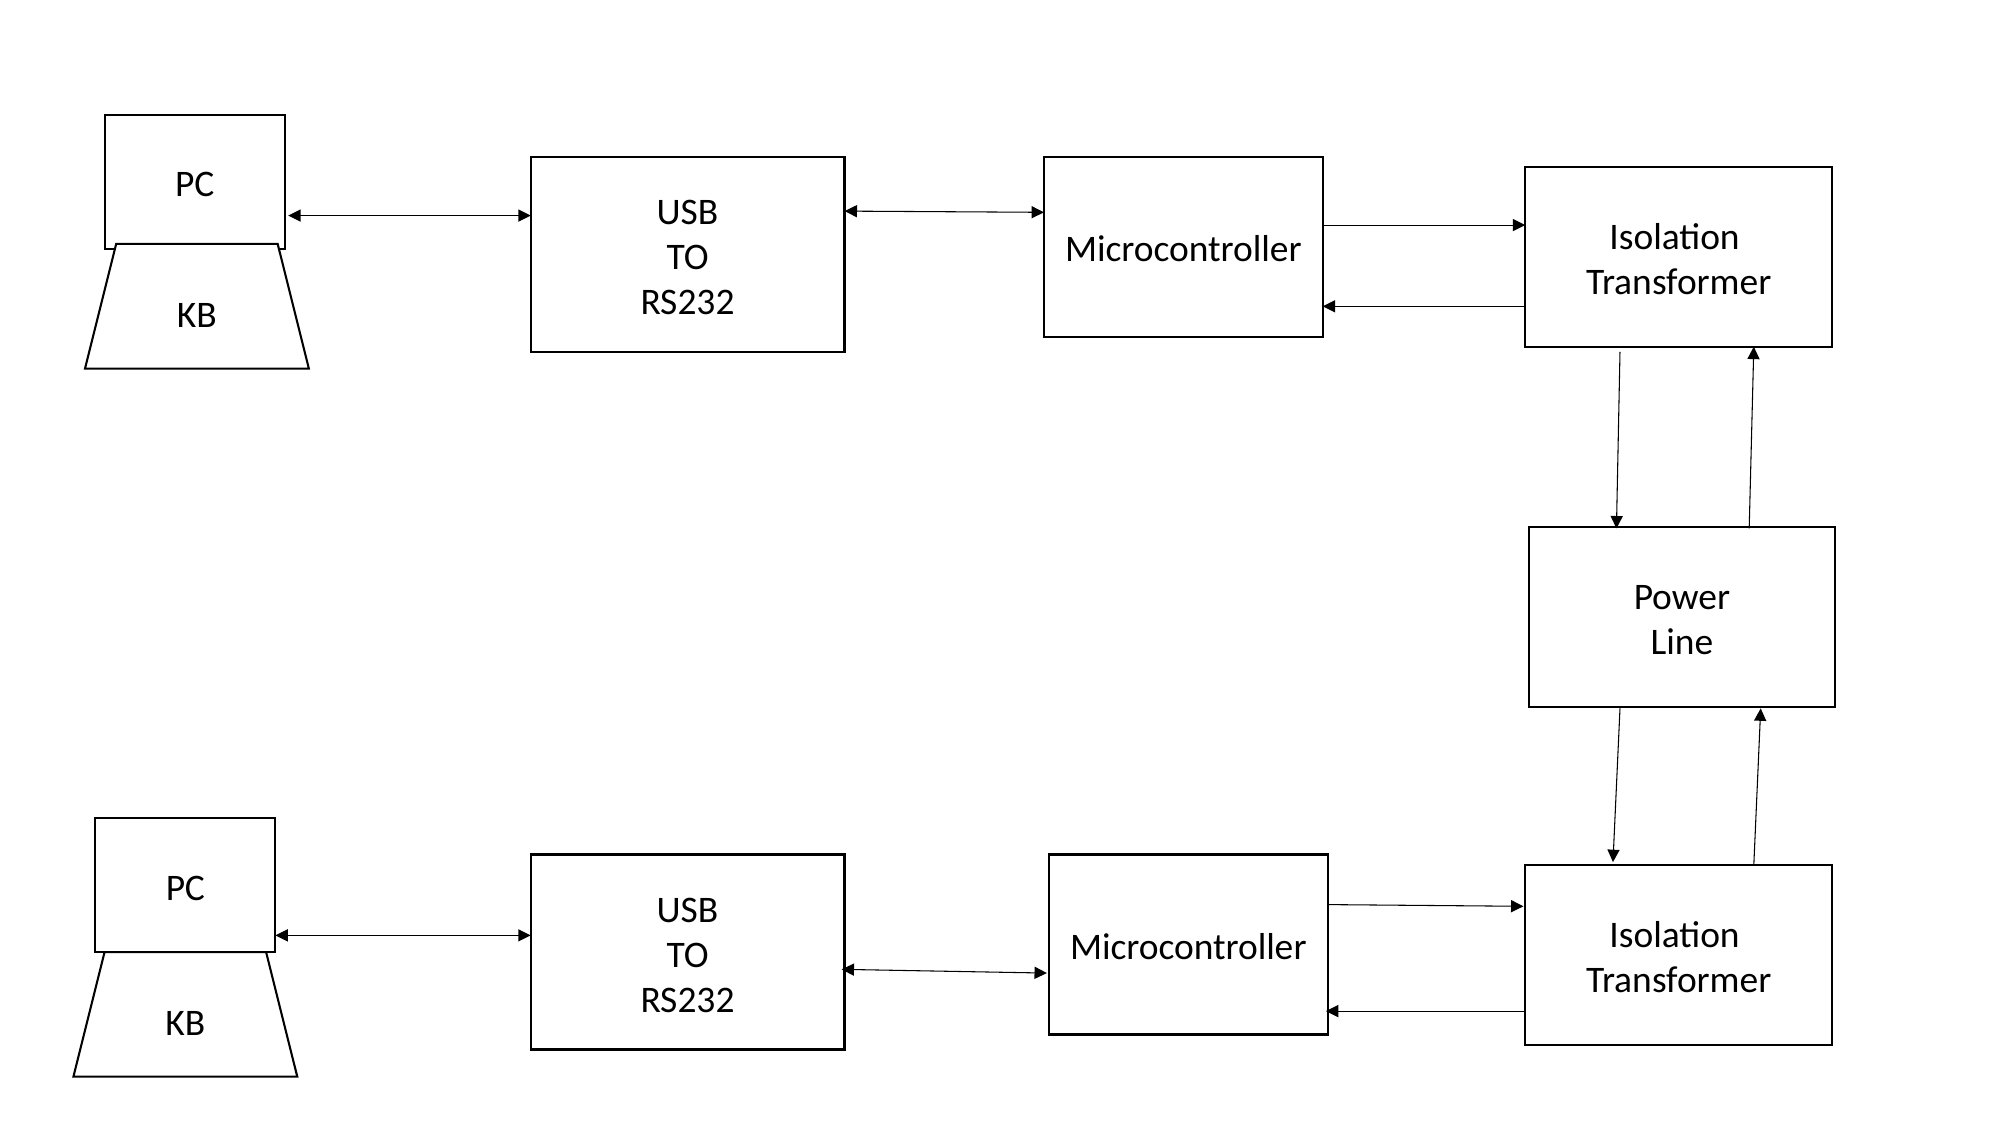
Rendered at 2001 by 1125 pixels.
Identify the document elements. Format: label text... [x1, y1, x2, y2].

text_box Isolation Transformer [1524, 864, 1833, 1046]
text_box PC [94, 817, 276, 953]
text_box PC [104, 114, 286, 250]
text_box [841, 969, 1047, 974]
text_box Microcontroller [1043, 156, 1324, 338]
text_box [1753, 708, 1761, 866]
text_box Microcontroller [1048, 853, 1329, 1036]
text_box USB TO RS232 [530, 156, 846, 353]
text_box Power Line [1528, 526, 1836, 708]
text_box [1616, 351, 1620, 529]
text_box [1749, 346, 1754, 529]
text_box KB [83, 242, 311, 370]
text_box KB [72, 953, 299, 1078]
text_box Isolation Transformer [1524, 166, 1833, 348]
text_box USB TO RS232 [530, 853, 846, 1051]
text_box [1612, 708, 1620, 863]
